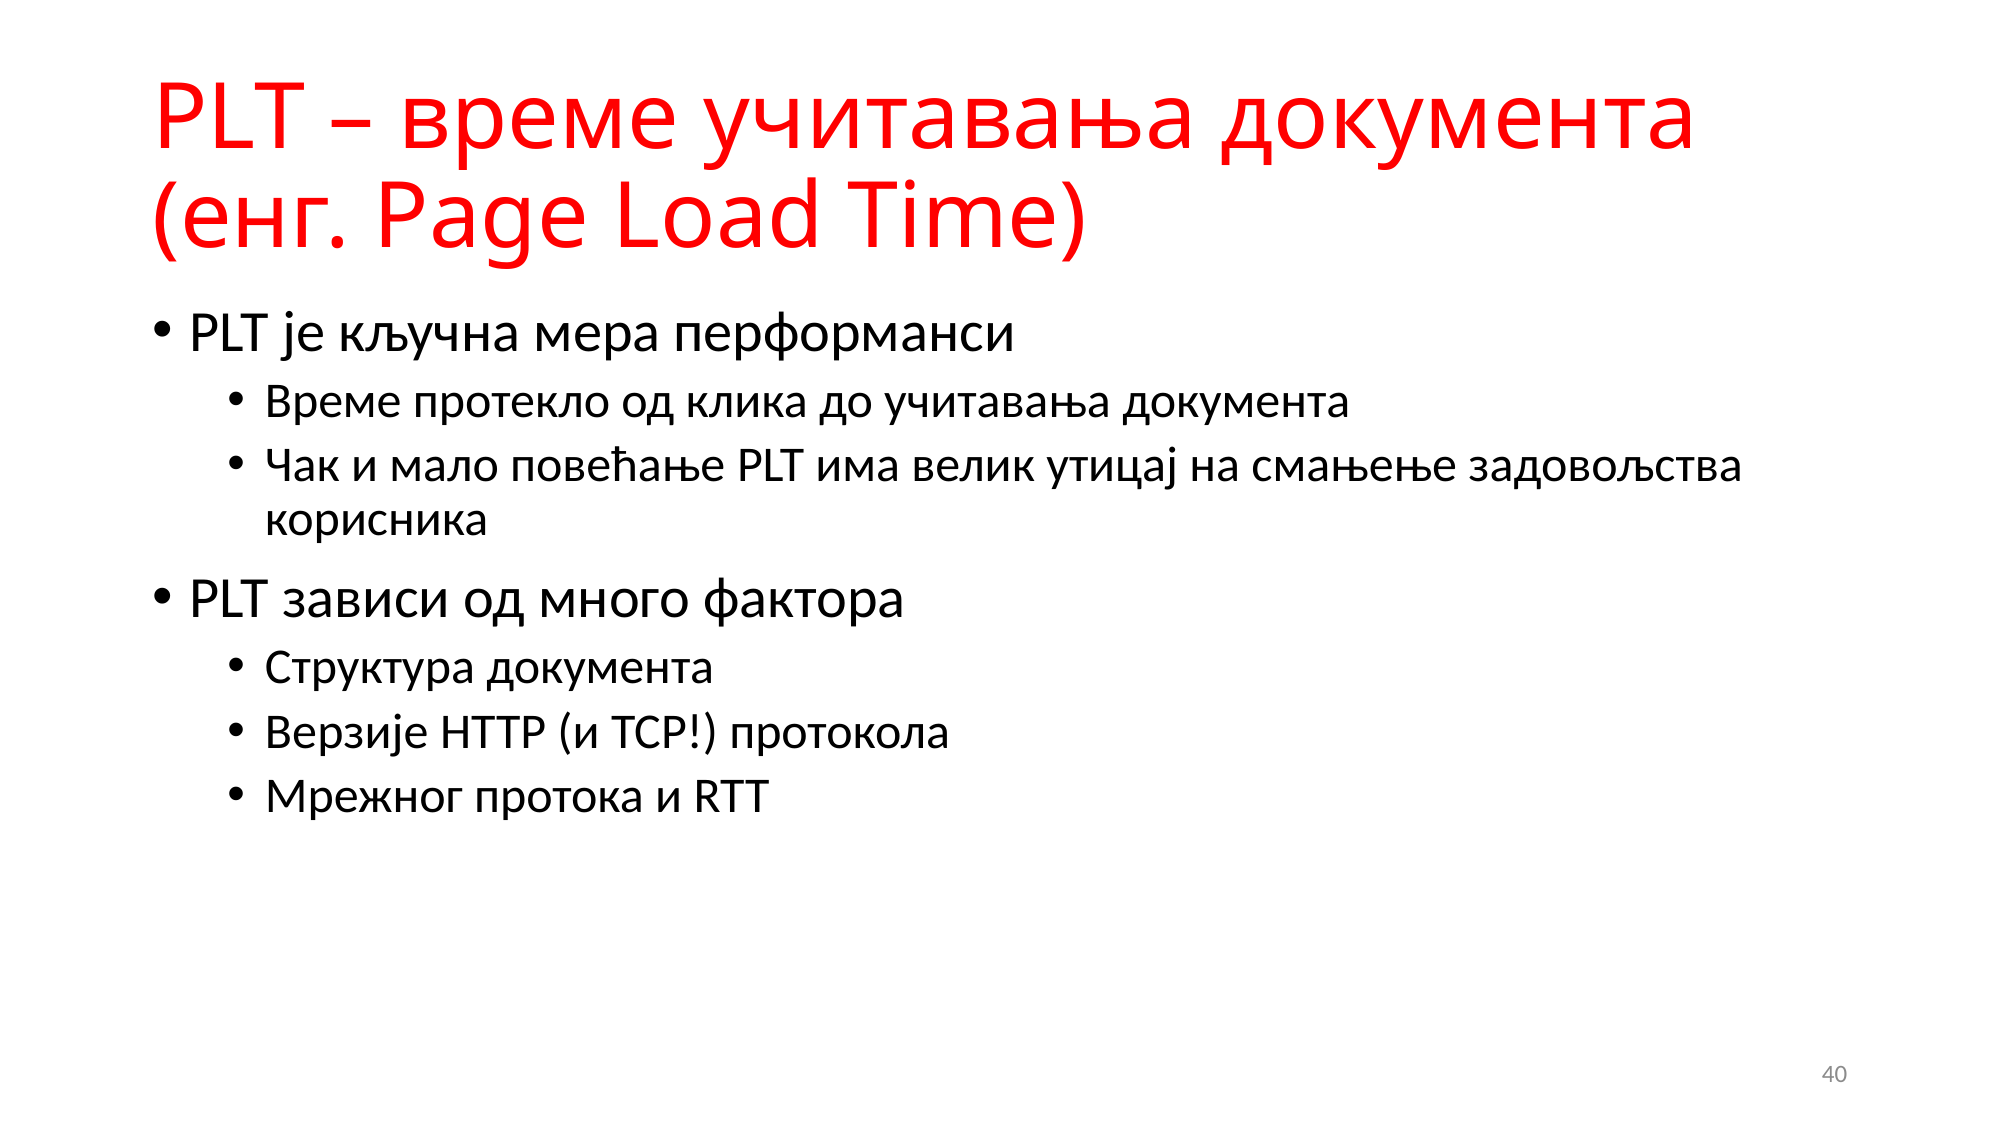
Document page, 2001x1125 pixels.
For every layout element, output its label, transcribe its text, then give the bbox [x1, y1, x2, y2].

slide_number 40 [1412, 1042, 1863, 1103]
list PLT је кључна мера перформанси Време протекло од клика до учитавања документа Чак и мало повећање PLT има велик утицај на смањење задовољства корисника PLT зависи од много фактора Структура документа Верзије HTTP (и TCP!) протокола Мрежног протока и RTT [137, 293, 1761, 1027]
title PLT – време учитавања документа (енг. Page Load Time) [137, 59, 1863, 278]
